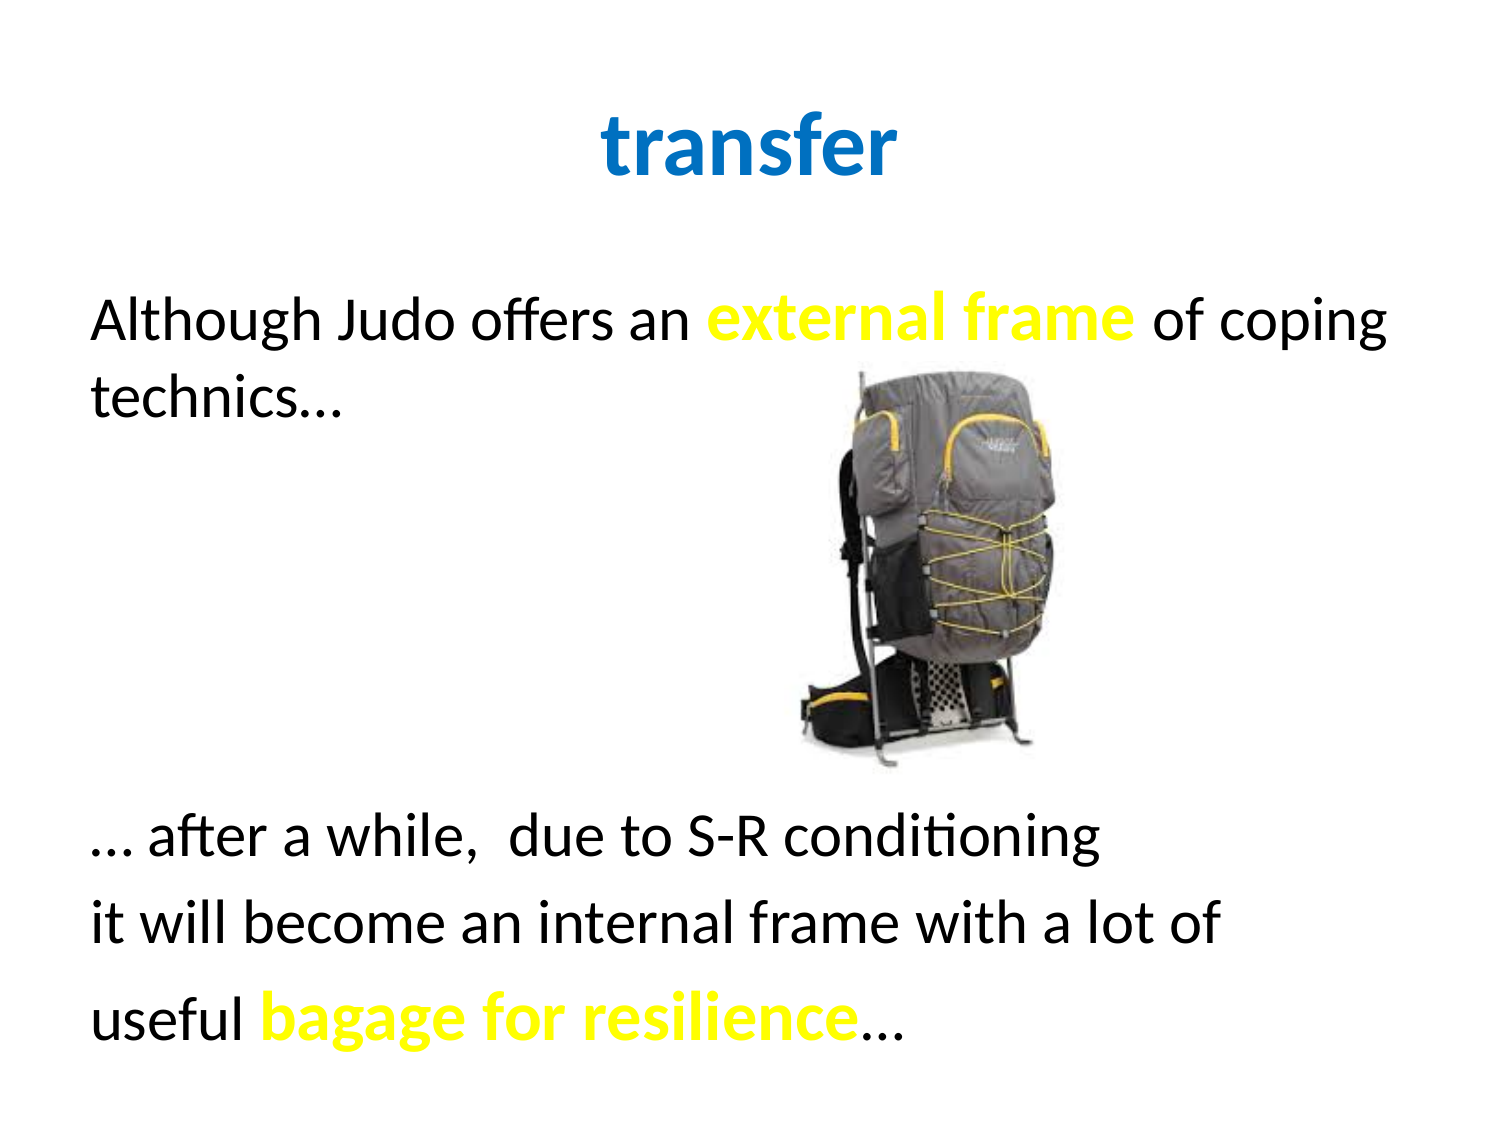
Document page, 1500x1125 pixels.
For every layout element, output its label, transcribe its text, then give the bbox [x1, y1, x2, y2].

picture [726, 361, 1141, 776]
title transfer [75, 45, 1425, 233]
list Although Judo offers an external frame of coping technics… … after a while, due to S-R conditioning it will become an internal frame with a lot of useful bagage for resilience… [75, 262, 1425, 1071]
